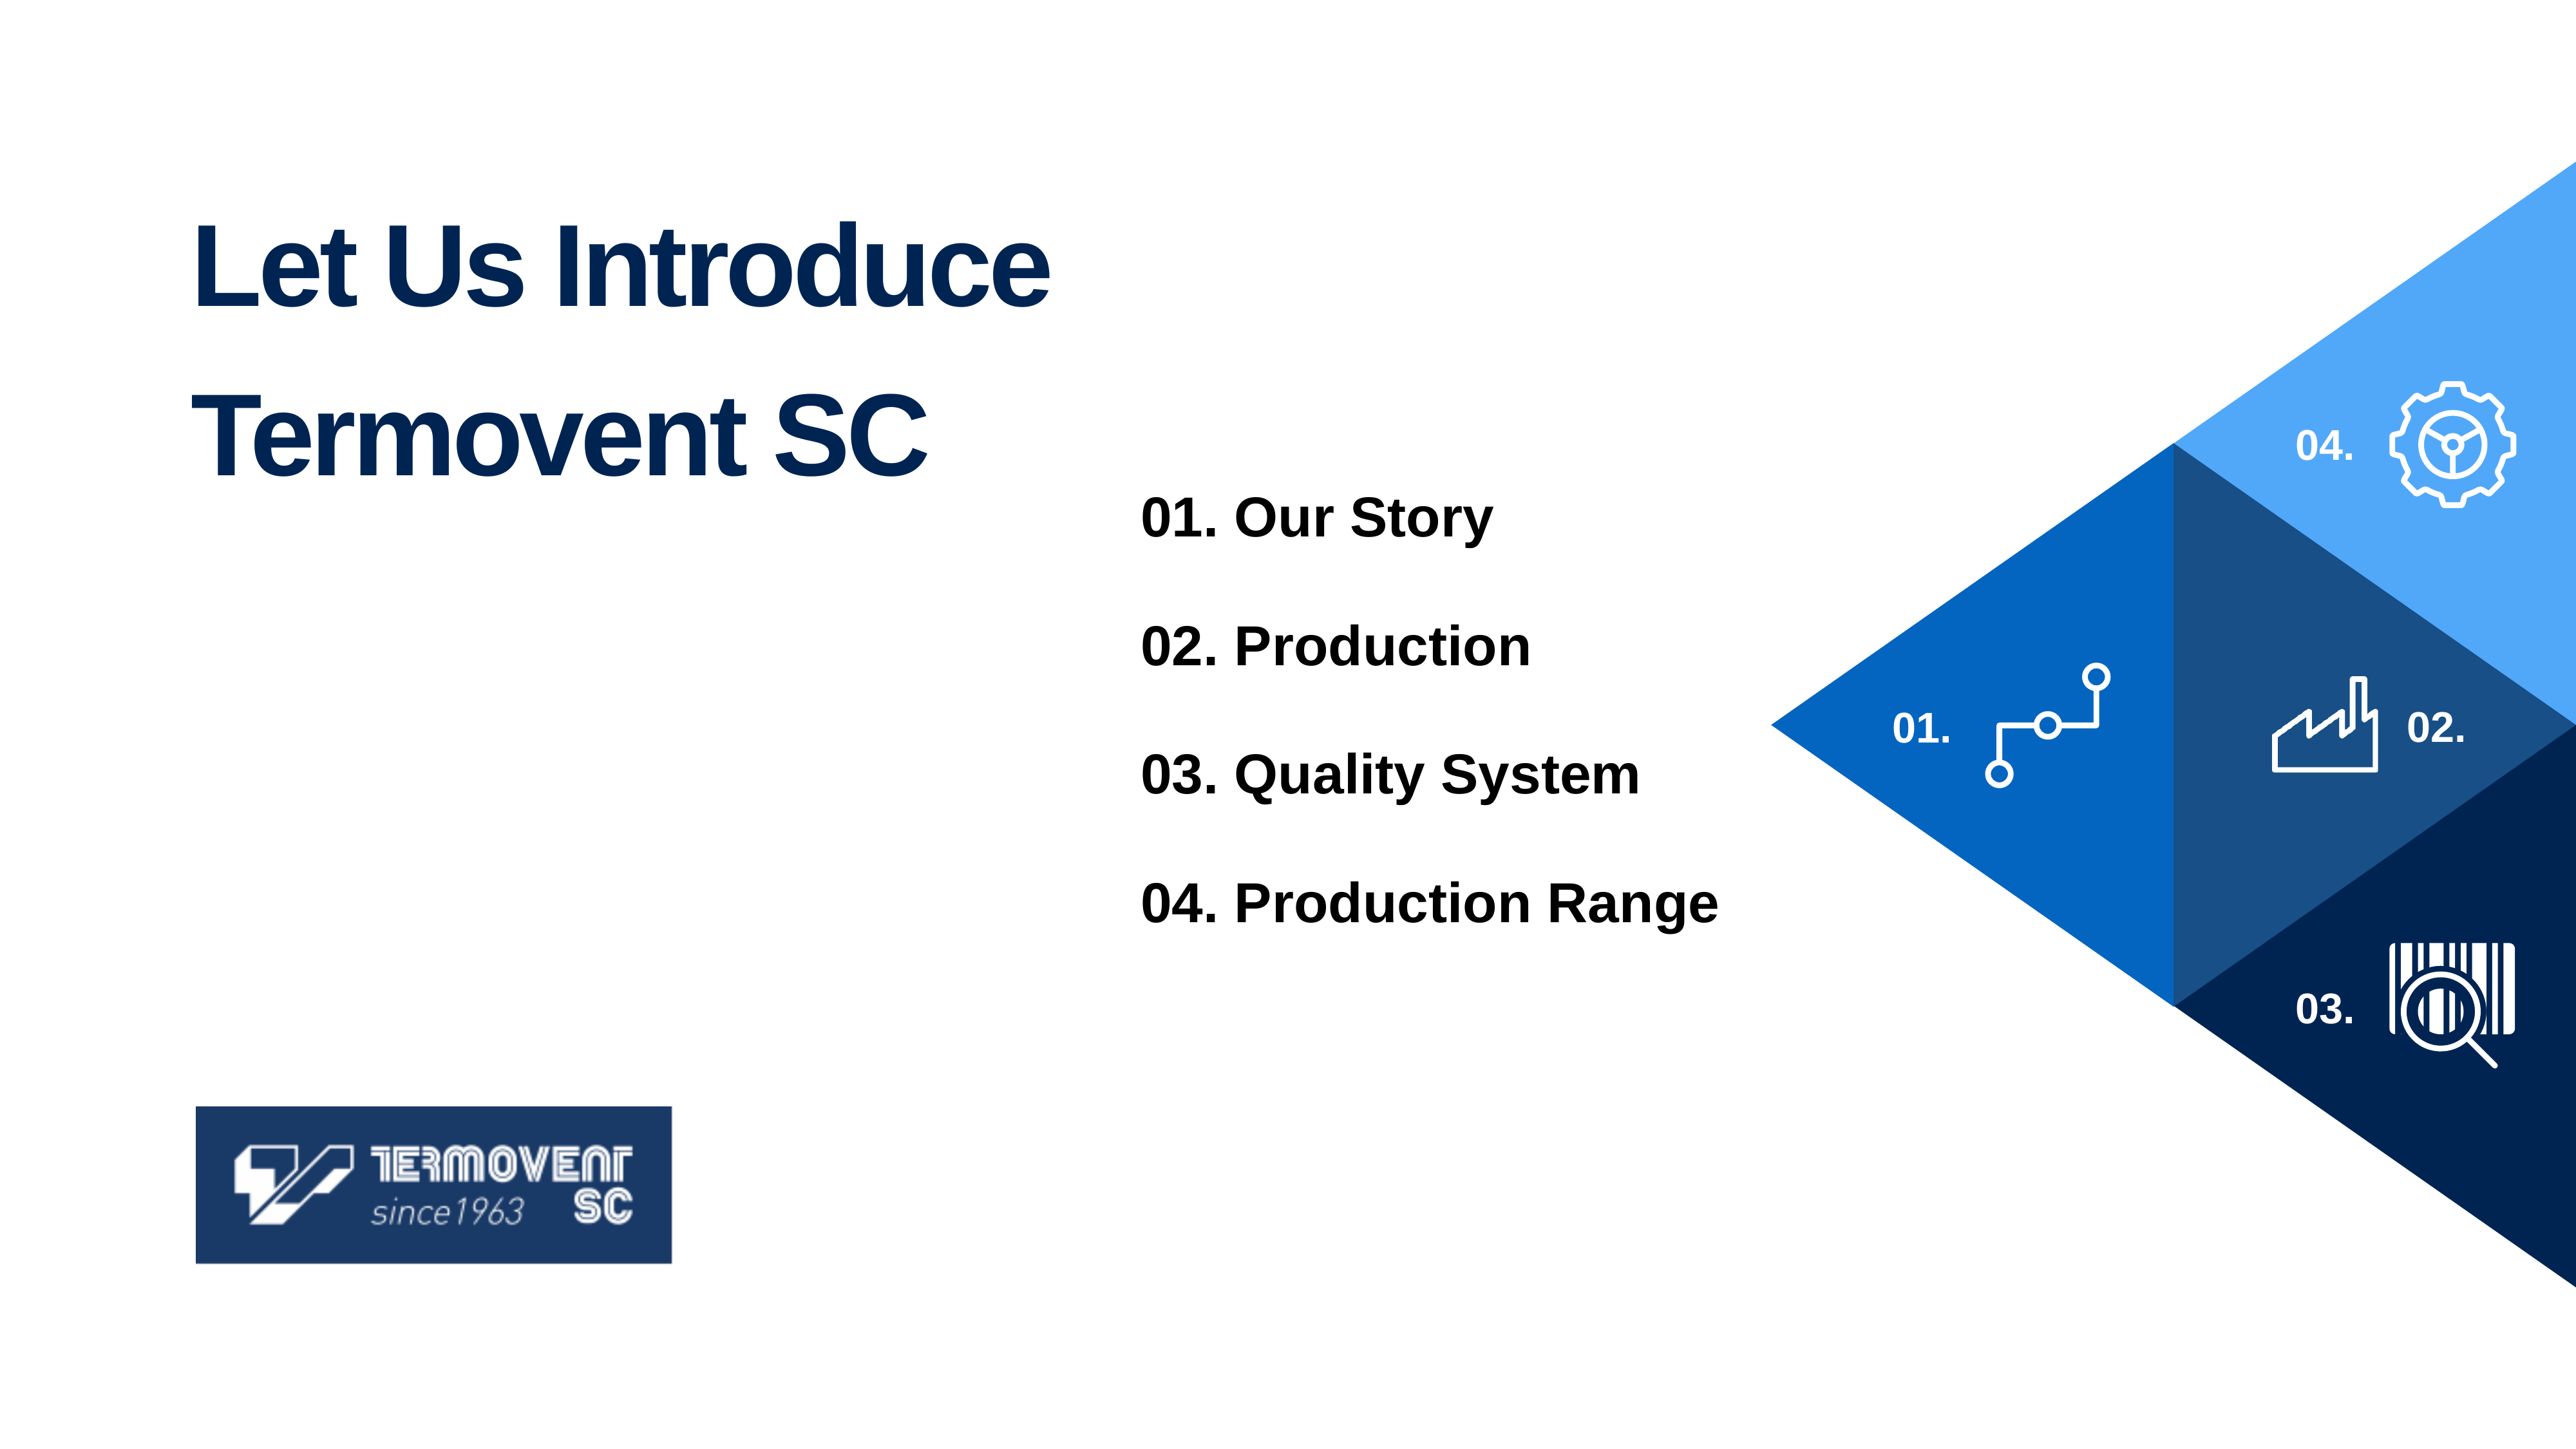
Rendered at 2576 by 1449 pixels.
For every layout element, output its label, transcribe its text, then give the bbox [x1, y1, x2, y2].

text_box [2429, 943, 2444, 968]
list 01. Our Story [1135, 463, 1860, 565]
text_box [2461, 943, 2467, 974]
text_box [2389, 381, 2517, 508]
title Let Us Introduce Termovent SC [185, 185, 1221, 701]
text_box [2472, 943, 2486, 1035]
text_box [2401, 971, 2498, 1069]
text_box [2503, 943, 2515, 1035]
picture [196, 1106, 674, 1266]
list 02. Production [1135, 592, 1860, 694]
text_box [1985, 662, 2111, 788]
list 04. Production Range [1135, 849, 1860, 951]
text_box [2418, 943, 2424, 972]
list 03. Quality System [1135, 720, 1860, 822]
text_box [2389, 943, 2396, 1035]
picture [2272, 676, 2379, 773]
text_box [2401, 943, 2412, 990]
text_box [2449, 943, 2456, 969]
text_box [2492, 943, 2498, 1035]
